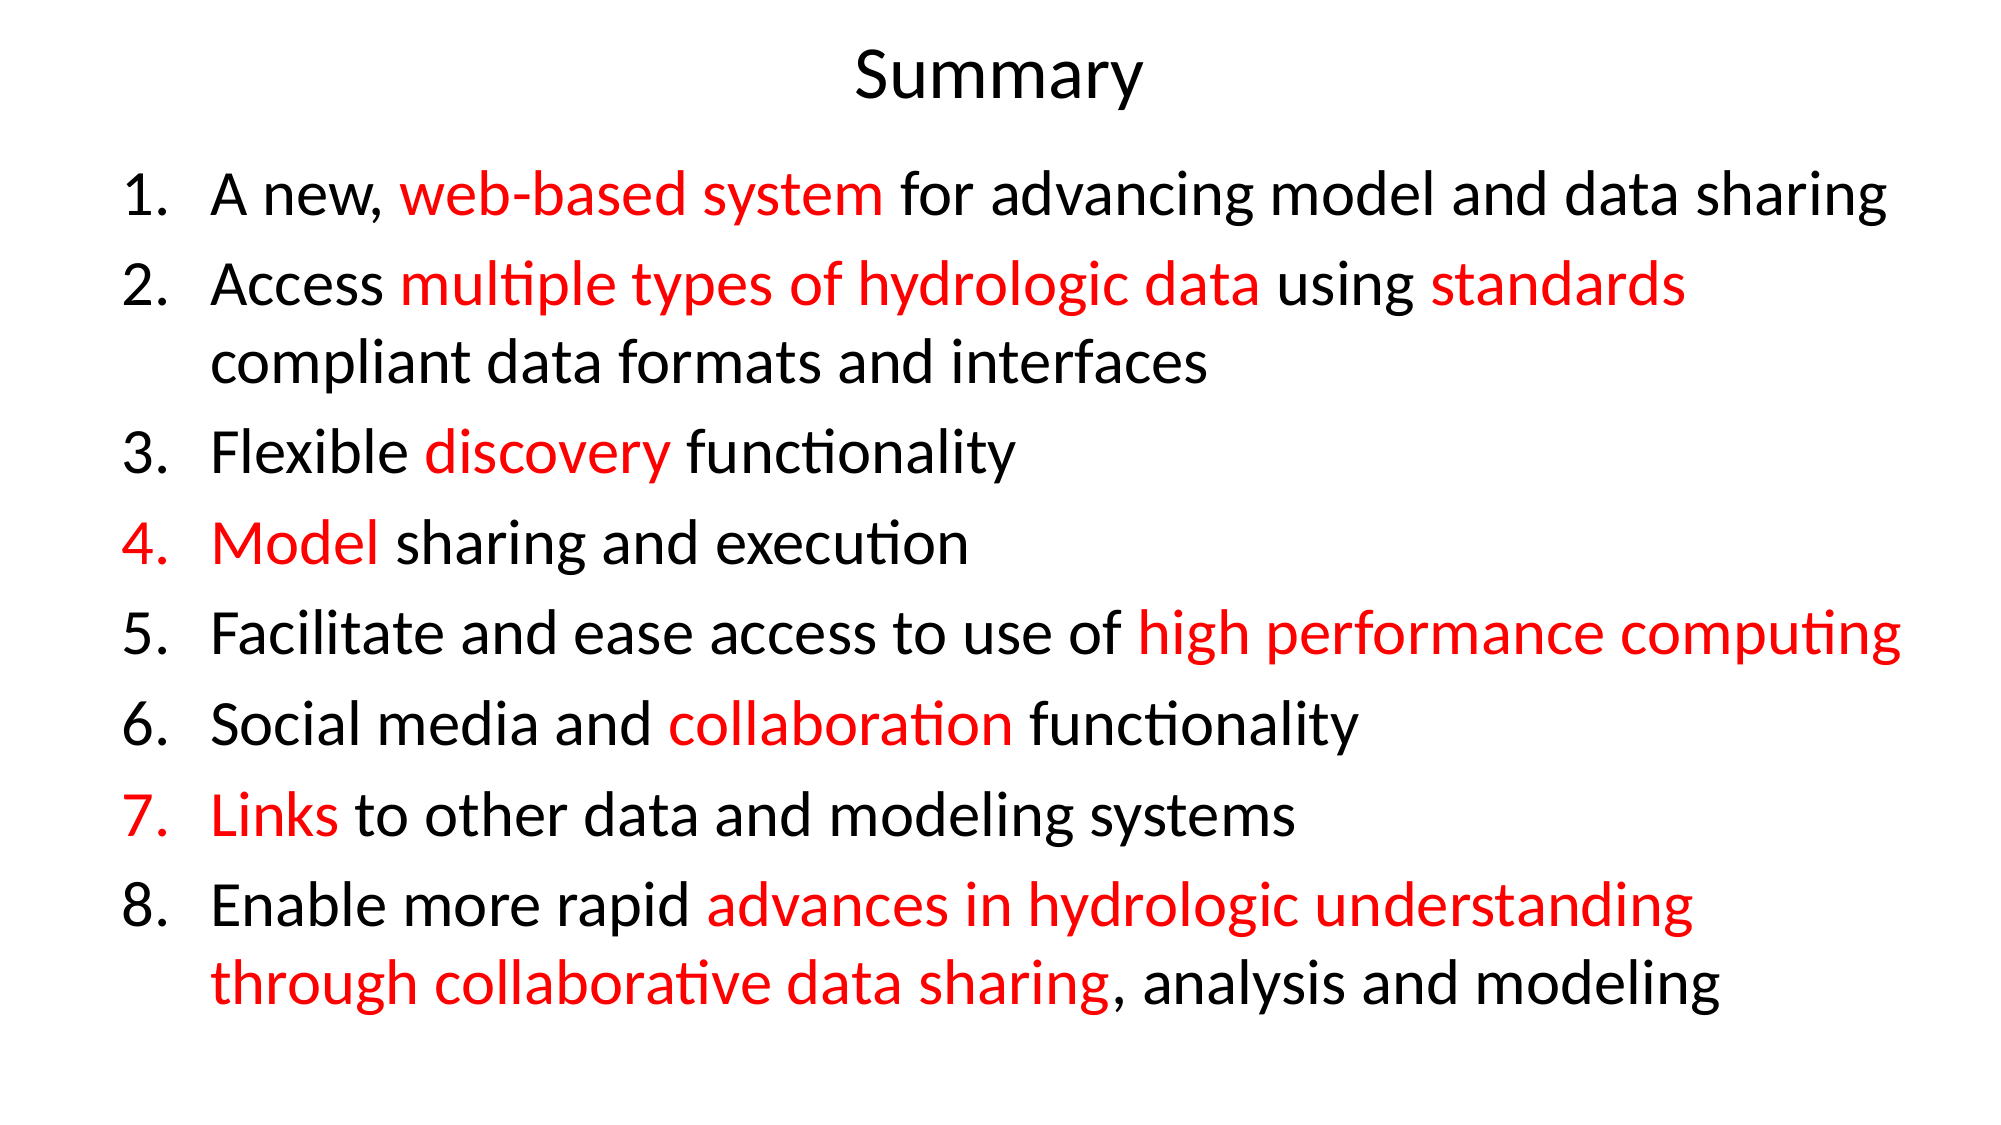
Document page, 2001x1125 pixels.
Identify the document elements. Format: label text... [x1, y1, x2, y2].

list A new, web-based system for advancing model and data sharing Access multiple types of hydrologic data using standards compliant data formats and interfaces Flexible discovery functionality Model sharing and execution Facilitate and ease access to use of high performance computing Social media and collaboration functionality Links to other data and modeling systems Enable more rapid advances in hydrologic understanding through collaborative data sharing, analysis and modeling [106, 142, 1927, 1041]
text_box [205, 888, 951, 1074]
title Summary [324, 0, 1675, 138]
